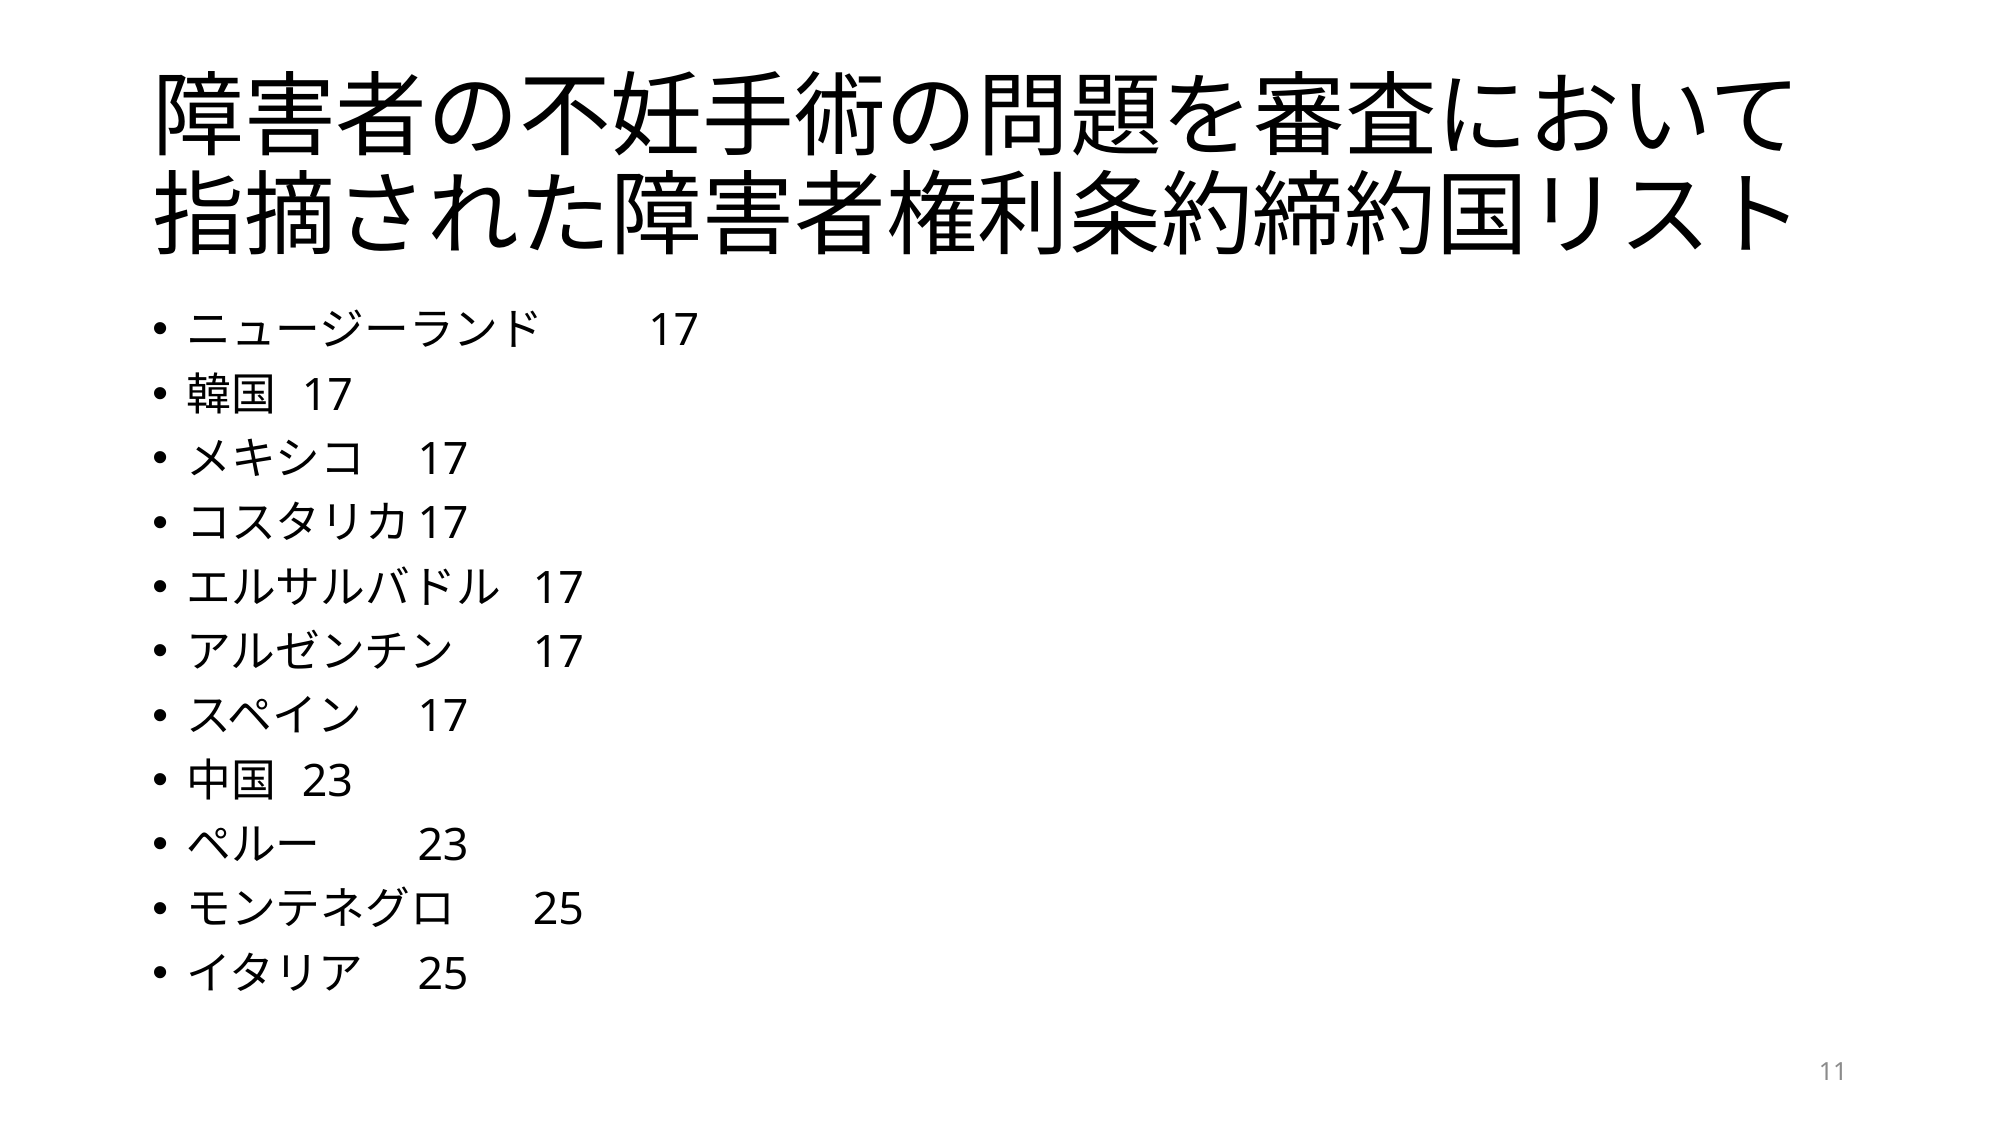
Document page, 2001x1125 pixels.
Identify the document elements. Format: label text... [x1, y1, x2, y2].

slide_number 11 [1412, 1042, 1863, 1103]
title 障害者の不妊手術の問題を審査において指摘された障害者権利条約締約国リスト [137, 59, 1863, 278]
list ニュージーランド 17 韓国 17 メキシコ 17 コスタリカ 17 エルサルバドル 17 アルゼンチン 17 スペイン 17 中国 23 ペルー 23 モンテネグロ 25 イタリア 25 [137, 299, 1863, 1014]
